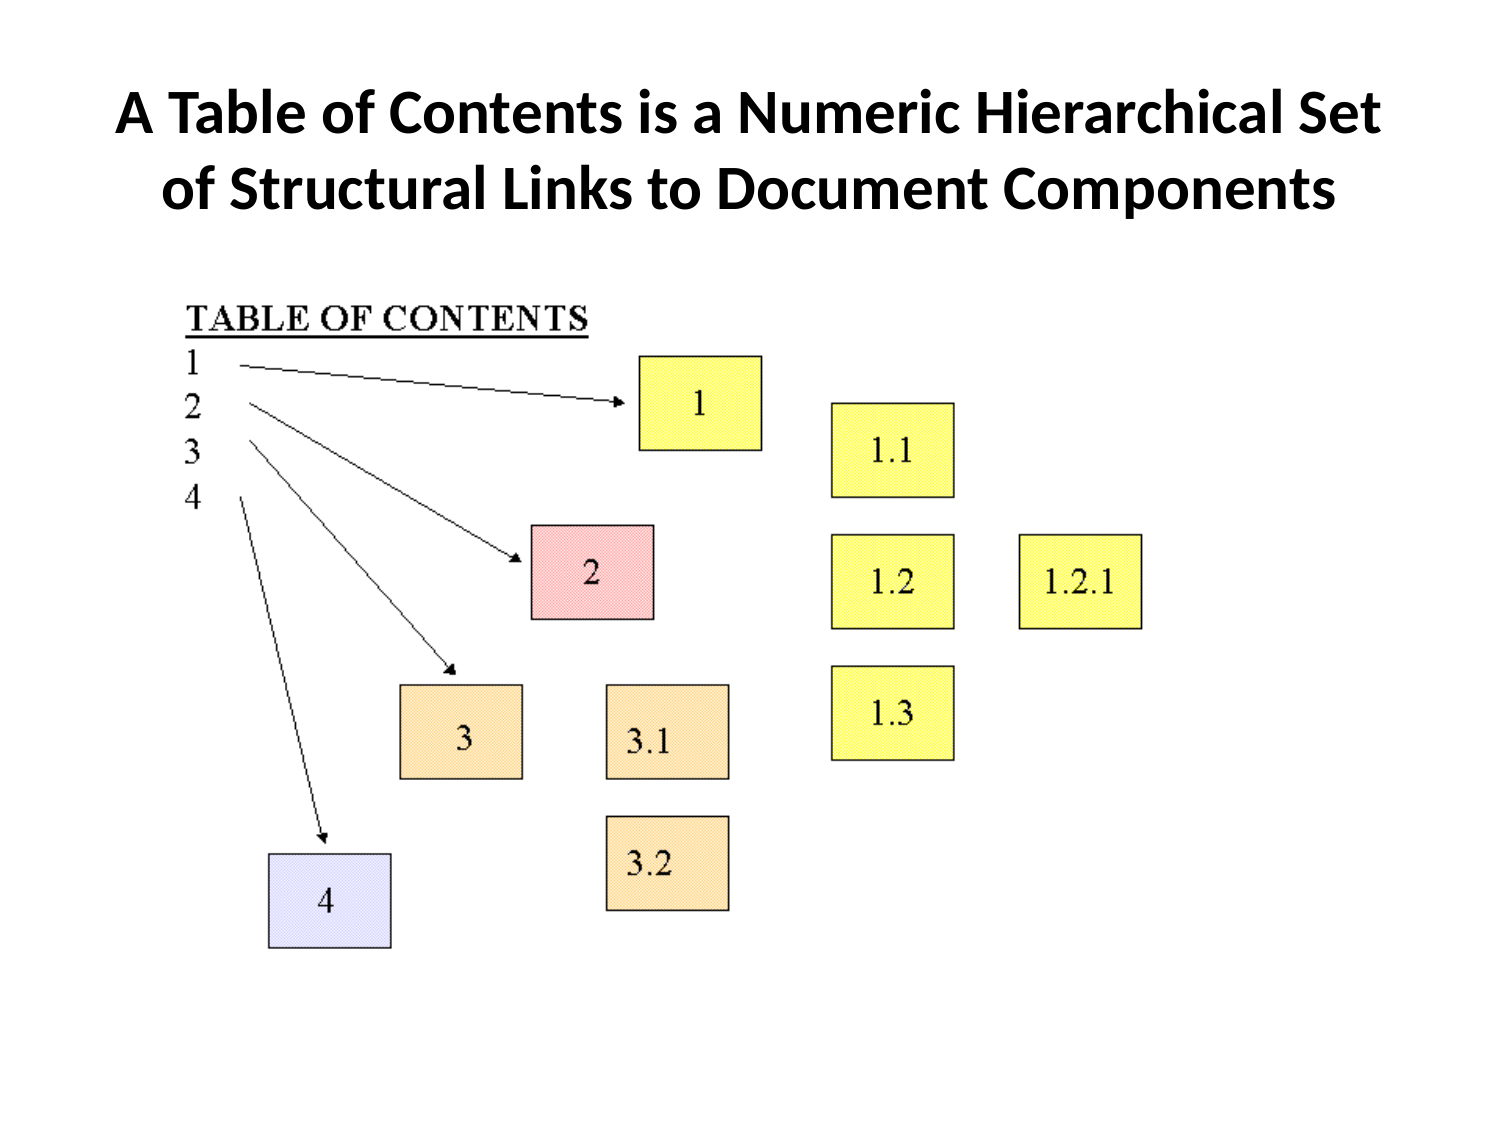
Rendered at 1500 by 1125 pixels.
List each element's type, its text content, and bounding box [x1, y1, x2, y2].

picture [137, 262, 1263, 1107]
text_box A Table of Contents is a Numeric Hierarchical Set of Structural Links to Document Components [74, 62, 1425, 250]
